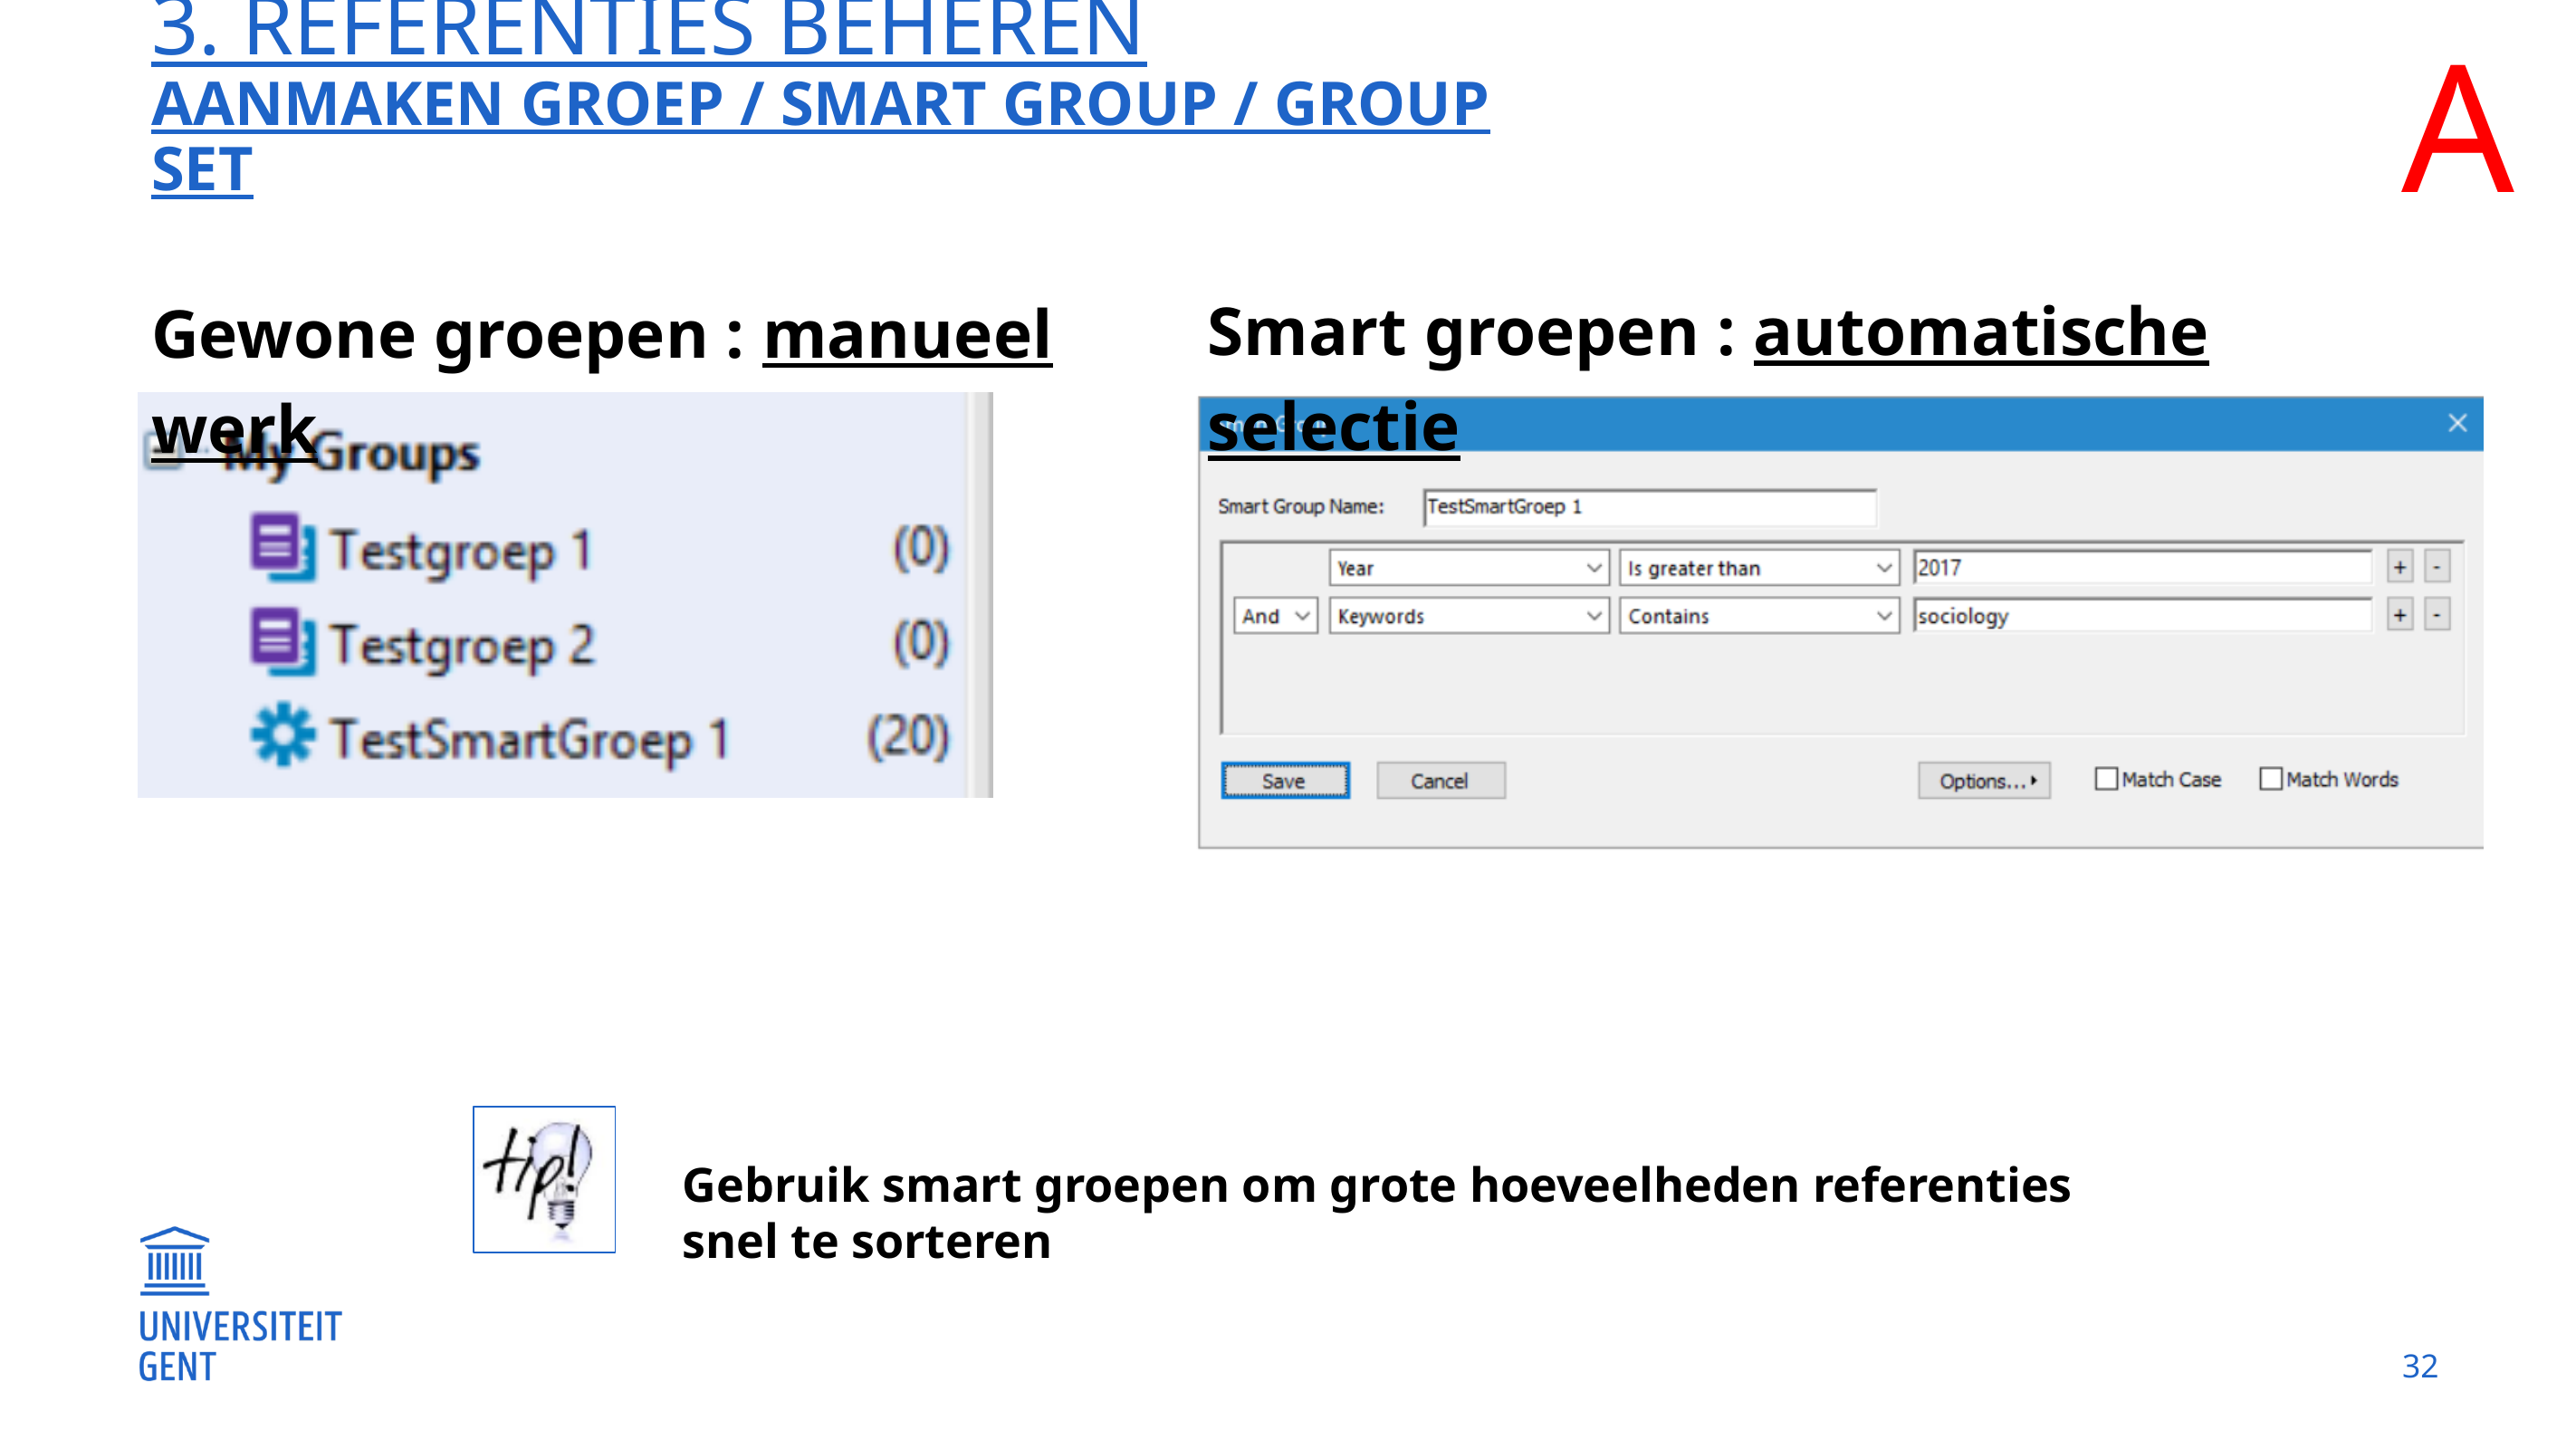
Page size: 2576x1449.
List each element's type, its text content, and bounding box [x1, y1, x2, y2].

slide_number 32 [2315, 1329, 2453, 1407]
text_box A [2388, 8, 2529, 235]
title 3. Referenties beheren Aanmaken groep / smart group / group set [138, 82, 1548, 211]
text_box Gebruik smart groepen om grote hoeveelheden referenties snel te sorteren [669, 1148, 2171, 1275]
picture [474, 1107, 615, 1252]
text_box Gewone groepen : manueel werk [138, 269, 1091, 474]
picture [1193, 392, 2484, 850]
text_box Smart groepen : automatische selectie [1194, 267, 2338, 392]
picture [72, 1174, 415, 1449]
picture [138, 392, 993, 799]
